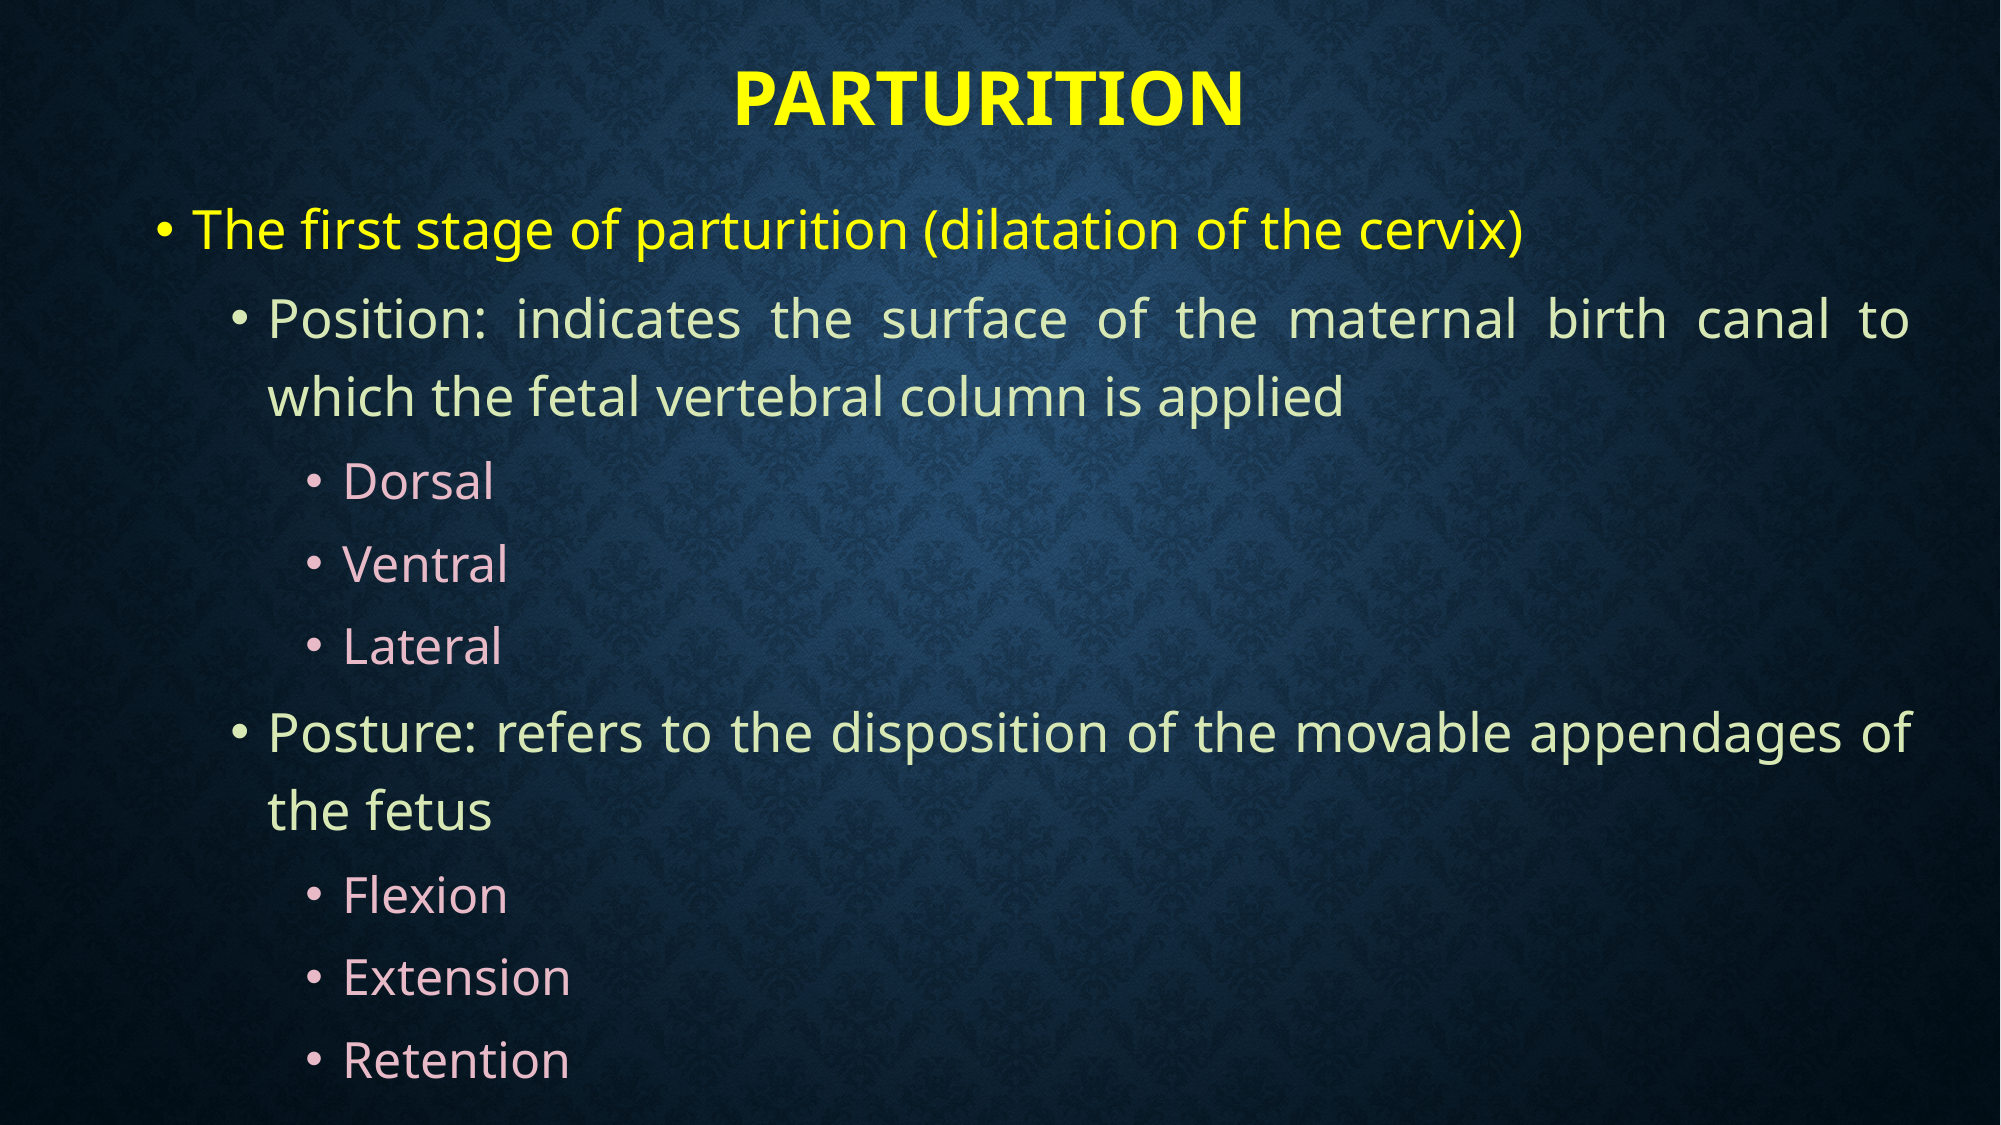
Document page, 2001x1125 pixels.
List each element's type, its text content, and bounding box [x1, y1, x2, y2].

list The first stage of parturition (dilatation of the cervix) Position: indicates the surface of the maternal birth canal to which the fetal vertebral column is applied Dorsal Ventral Lateral Posture: refers to the disposition of the movable appendages of the fetus Flexion Extension Retention [65, 175, 1929, 1101]
title PARTURITION [149, 27, 1849, 175]
